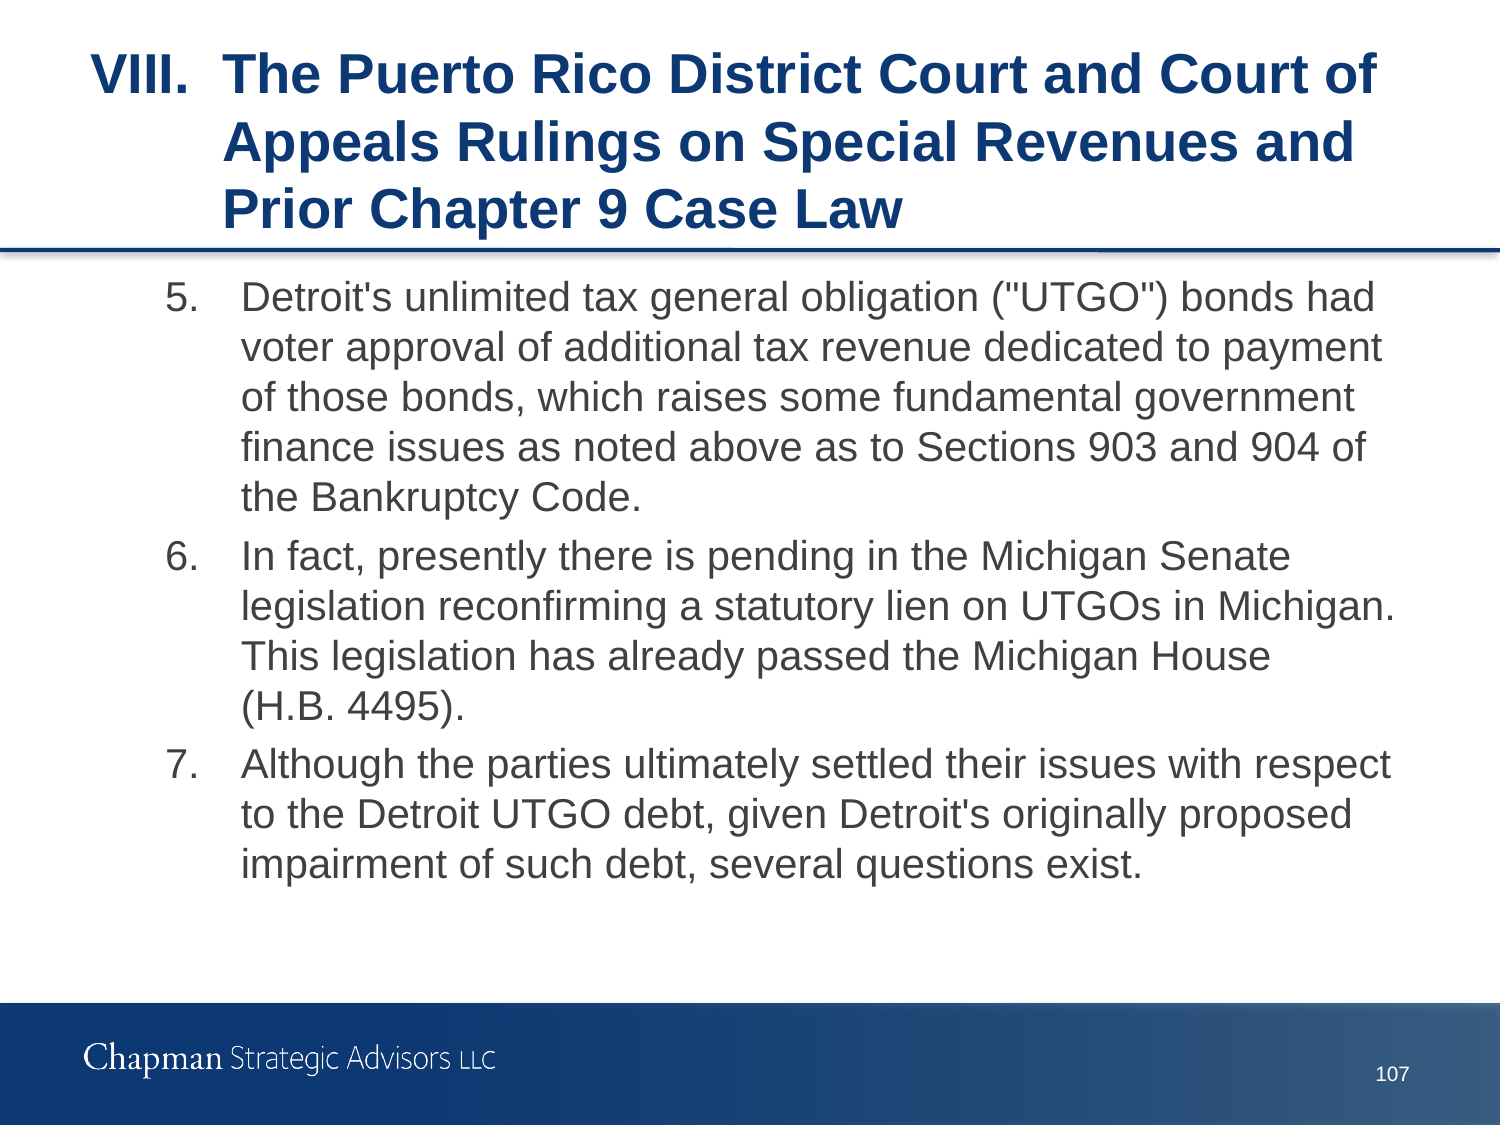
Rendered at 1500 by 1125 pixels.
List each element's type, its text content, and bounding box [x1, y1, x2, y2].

slide_number 106 [1074, 1052, 1425, 1113]
title VIII. The Puerto Rico District Court and Court of Appeals Rulings on Special Revenues and Prior Chapter 9 Case Law [75, 45, 1425, 233]
list 5. Detroit's unlimited tax general obligation ("UTGO") bonds had voter approval of additional tax revenue dedicated to payment of those bonds, which raises some fundamental government finance issues as noted above as to Sections 903 and 904 of the Bankruptcy Code. 6. In fact, presently there is pending in the Michigan Senate legislation reconfirming a statutory lien on UTGOs in Michigan. This legislation has already passed the Michigan House (H.B. 4495). 7. Although the parties ultimately settled their issues with respect to the Detroit UTGO debt, given Detroit's originally proposed impairment of such debt, several questions exist. [74, 262, 1426, 1006]
